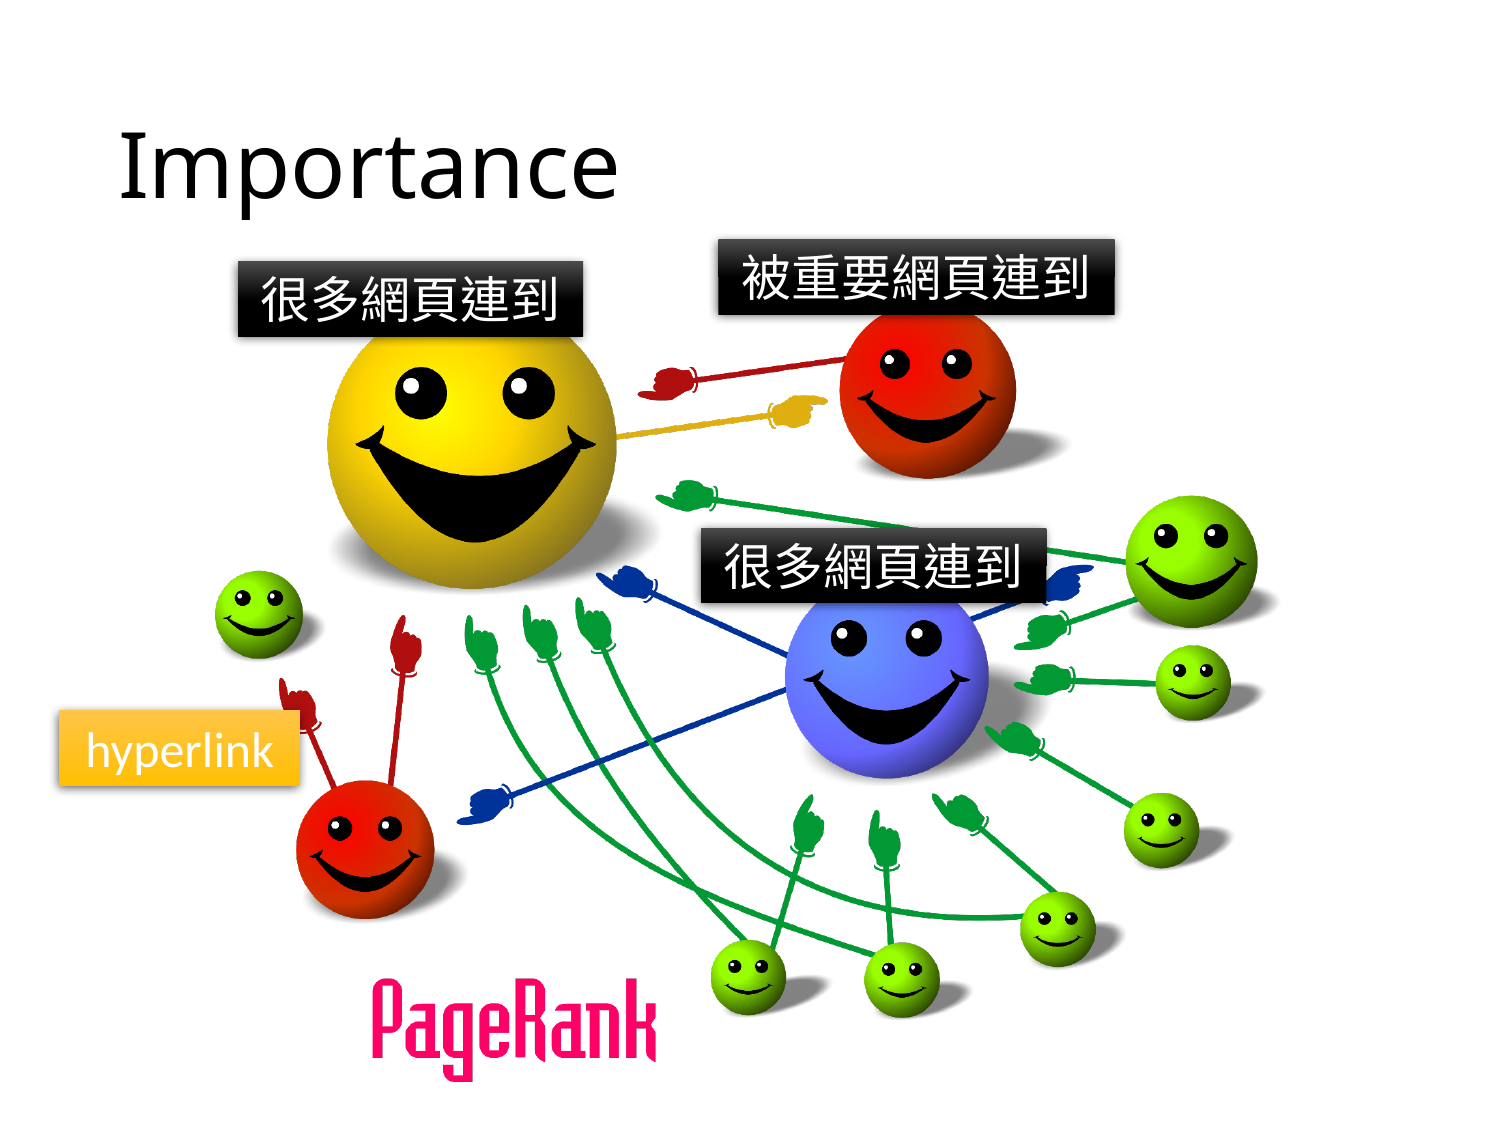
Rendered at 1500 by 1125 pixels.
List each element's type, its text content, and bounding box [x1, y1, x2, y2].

text_box 很多網頁連到 [238, 261, 584, 299]
title Importance [103, 59, 1397, 278]
text_box hyperlink [59, 710, 206, 786]
text_box 被重要網頁連到 [718, 239, 1115, 299]
picture [206, 299, 1294, 1082]
